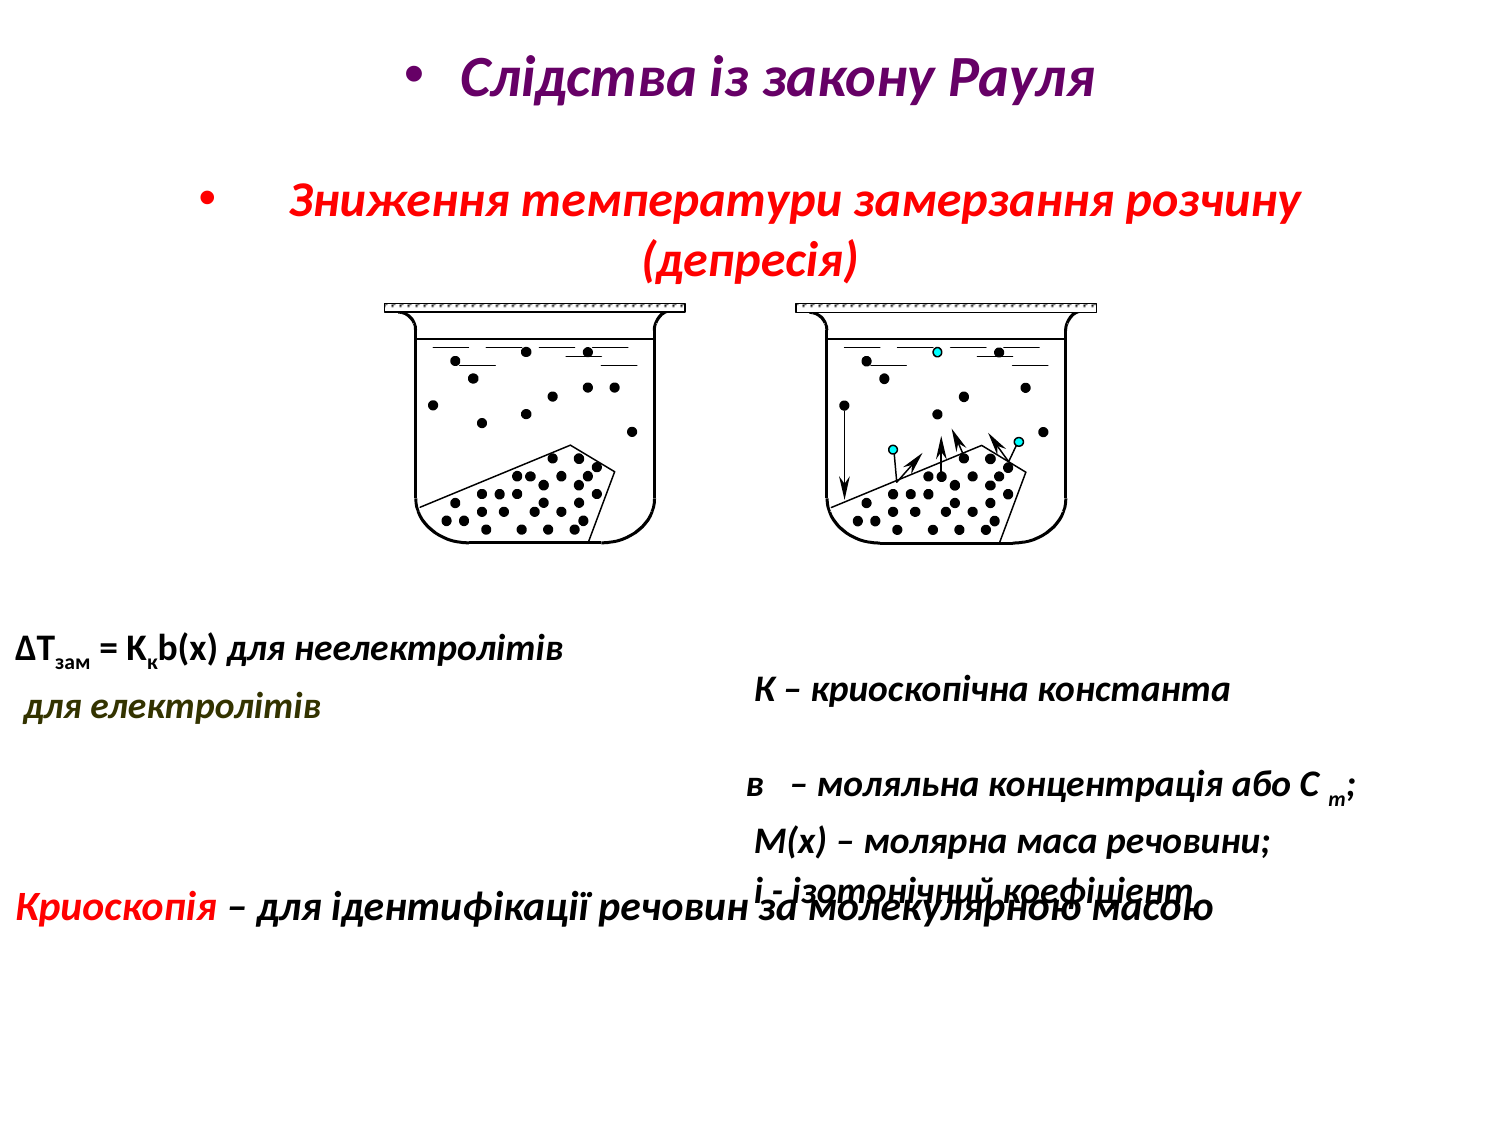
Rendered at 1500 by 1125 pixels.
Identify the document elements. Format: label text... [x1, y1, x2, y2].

text_box К – криоскопічна константа в – моляльна концентрація або С m; М(х) – молярна маса речовини; і - ізотонічний коефіціент [730, 656, 1381, 918]
picture [383, 302, 1100, 546]
